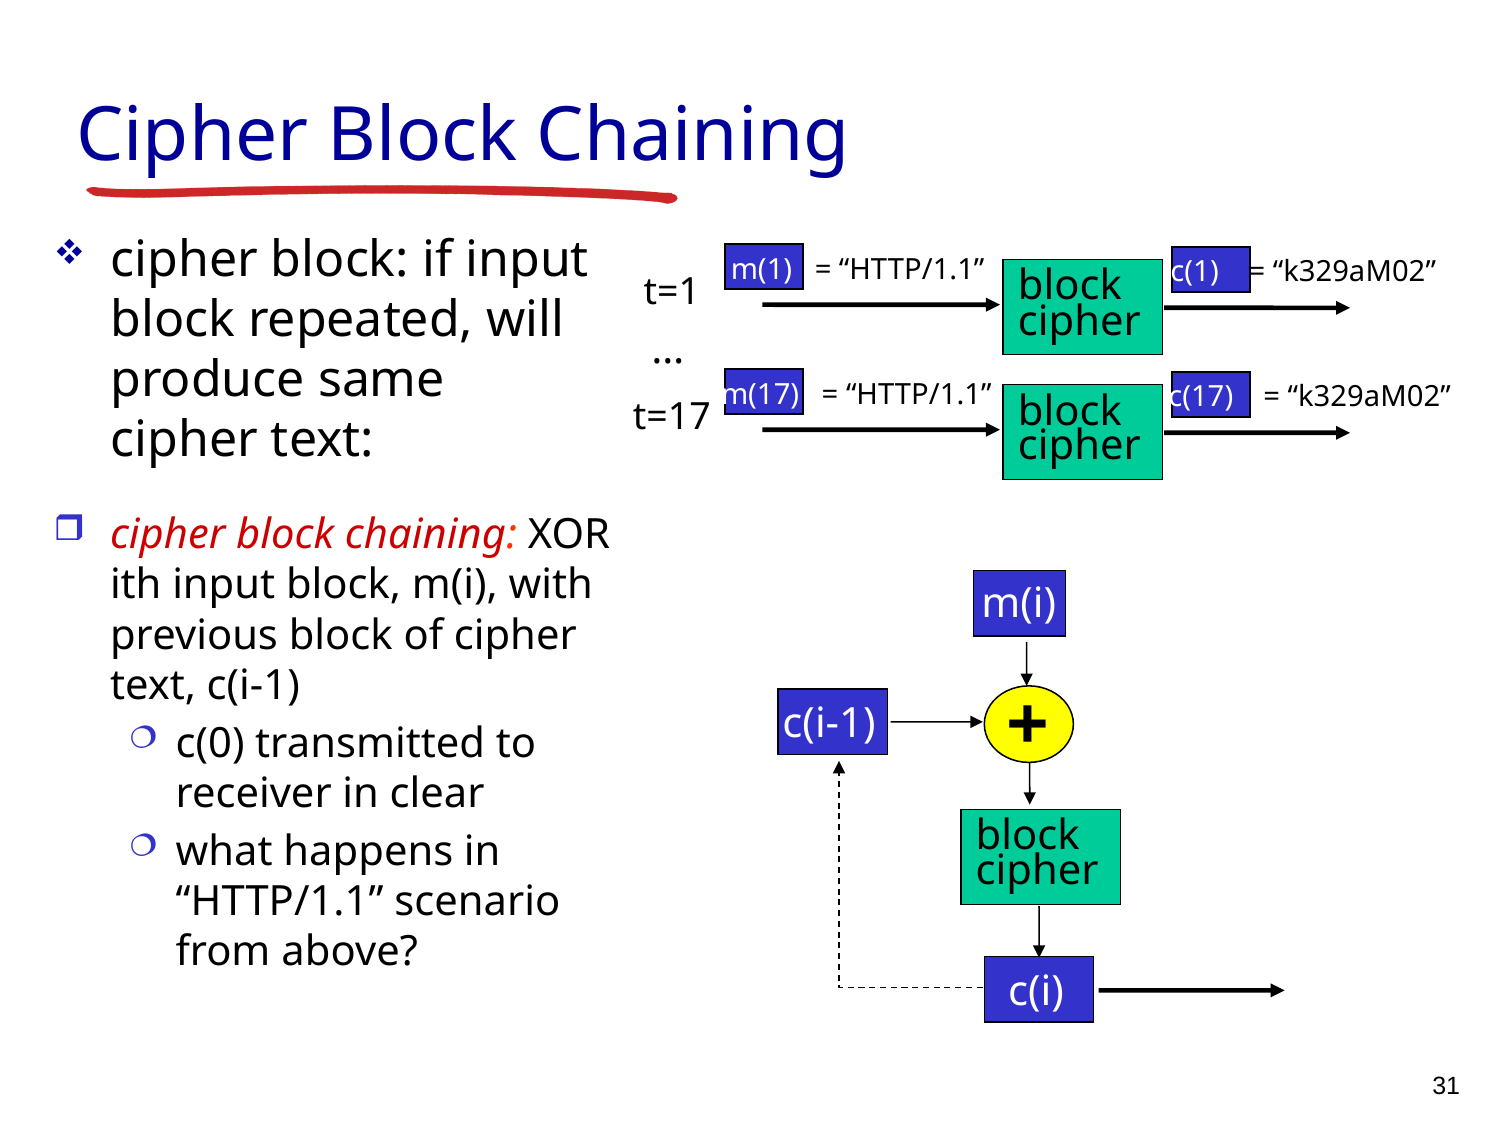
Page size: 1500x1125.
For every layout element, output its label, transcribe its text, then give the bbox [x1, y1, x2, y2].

text_box [762, 423, 1000, 436]
text_box c(17) = “k329aM02” [1153, 369, 1466, 420]
text_box … [636, 314, 700, 380]
text_box block cipher [960, 809, 1121, 905]
text_box [762, 298, 1000, 311]
text_box [1098, 984, 1285, 997]
text_box c(1) = “k329aM02” [1155, 244, 1451, 295]
text_box [1032, 906, 1046, 958]
text_box t=1 [628, 259, 715, 320]
text_box t=17 [618, 384, 726, 445]
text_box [984, 667, 1074, 774]
text_box [832, 760, 983, 988]
text_box block cipher [1003, 259, 1163, 355]
text_box block cipher [1003, 384, 1163, 480]
text_box [1023, 782, 1036, 805]
text_box [1164, 426, 1351, 440]
text_box m(17) = “HTTP/1.1” [706, 367, 1007, 418]
text_box [984, 956, 1094, 1022]
picture [83, 180, 684, 210]
text_box c(i-1) [767, 688, 891, 754]
text_box m(1) = “HTTP/1.1” [716, 242, 1000, 293]
list cipher block: if input block repeated, will produce same cipher text: [39, 218, 619, 499]
title Cipher Block Chaining [61, 36, 1362, 225]
text_box [890, 715, 979, 729]
text_box [1164, 301, 1351, 315]
text_box c(i) [993, 955, 1079, 1021]
text_box m(i) [966, 568, 1071, 634]
text_box cipher block chaining: XOR ith input block, m(i), with previous block of cipher text, c(i-1) c(0) transmitted to receiver in clear what happens in “HTTP/1.1” scenario from above? [38, 499, 633, 786]
